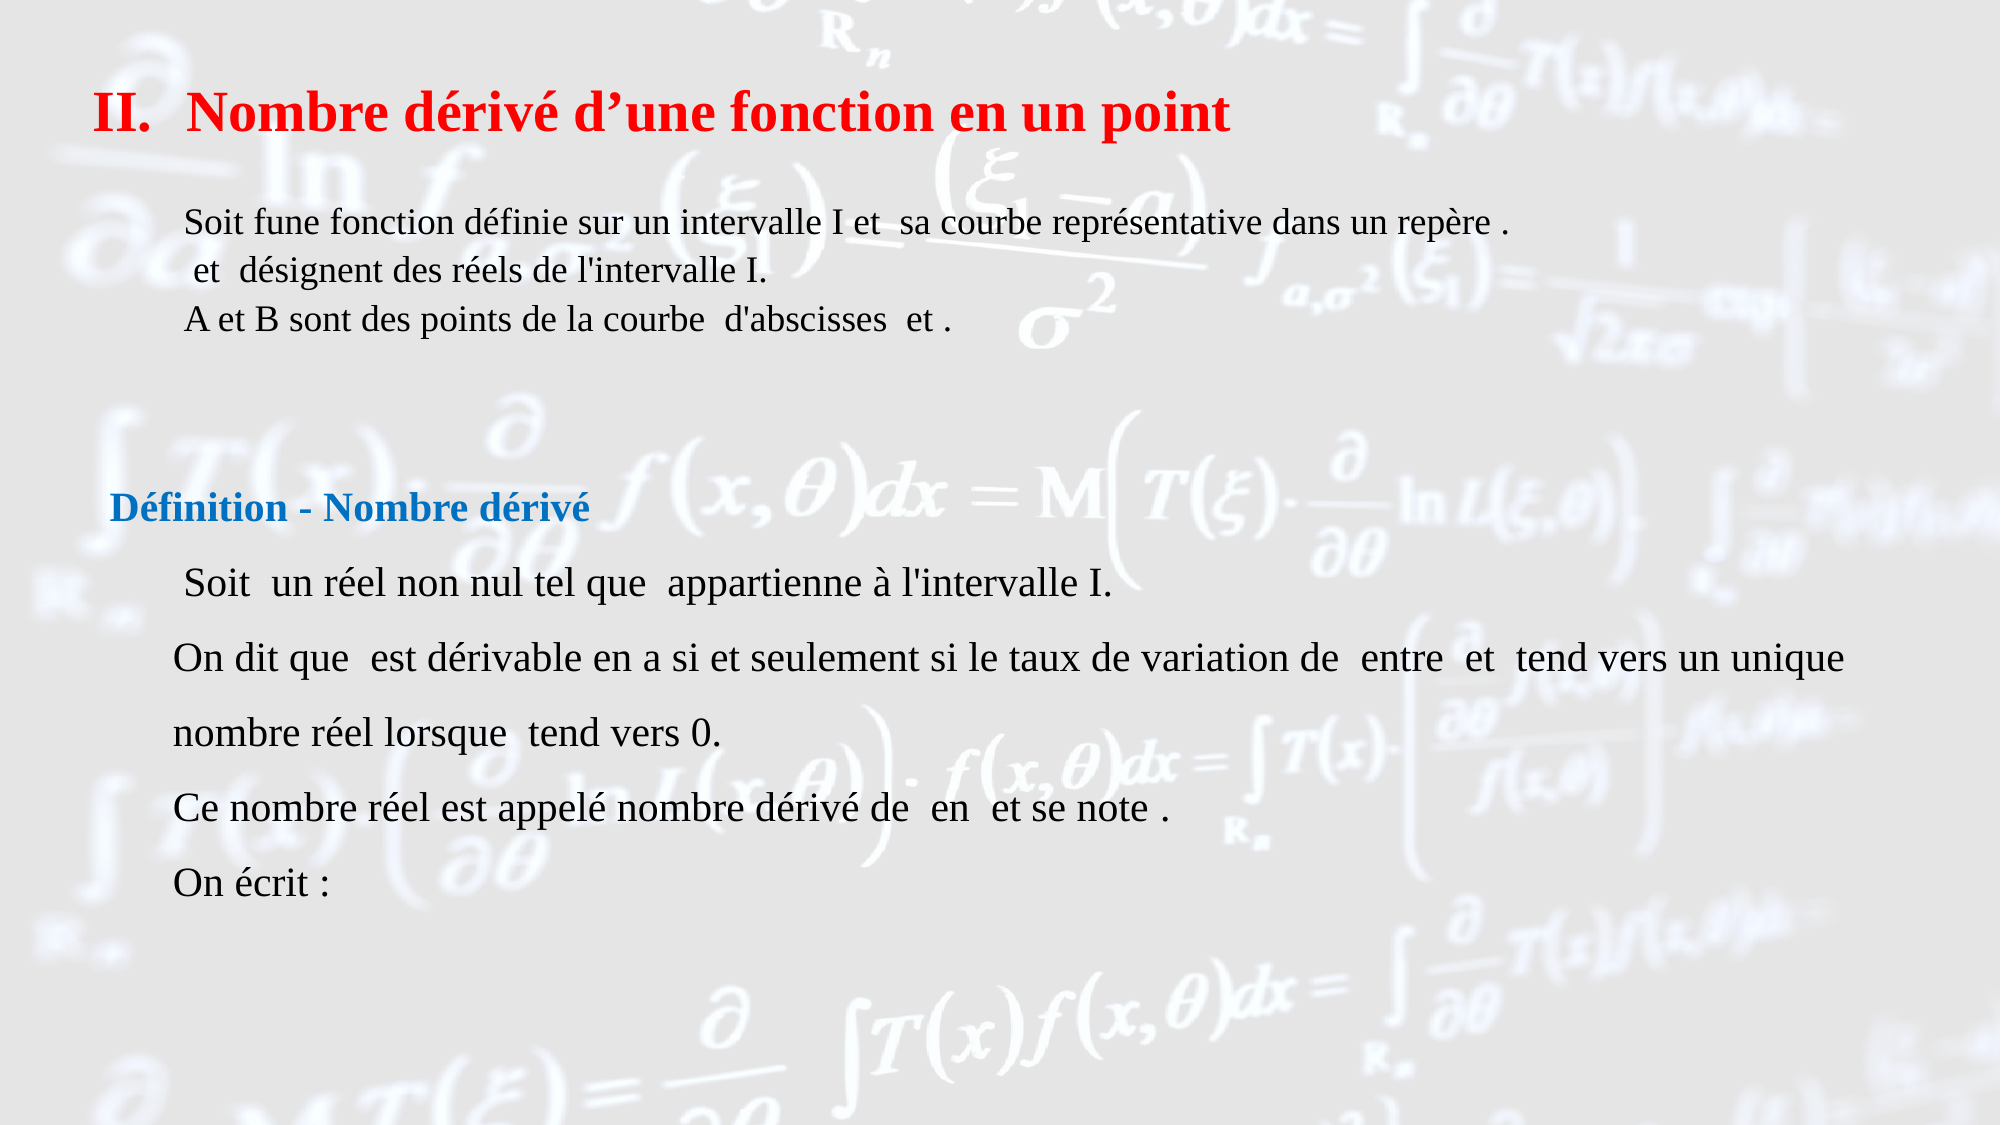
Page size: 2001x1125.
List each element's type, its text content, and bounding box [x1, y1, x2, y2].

text_box Nombre dérivé d’une fonction en un point [77, 61, 1433, 151]
